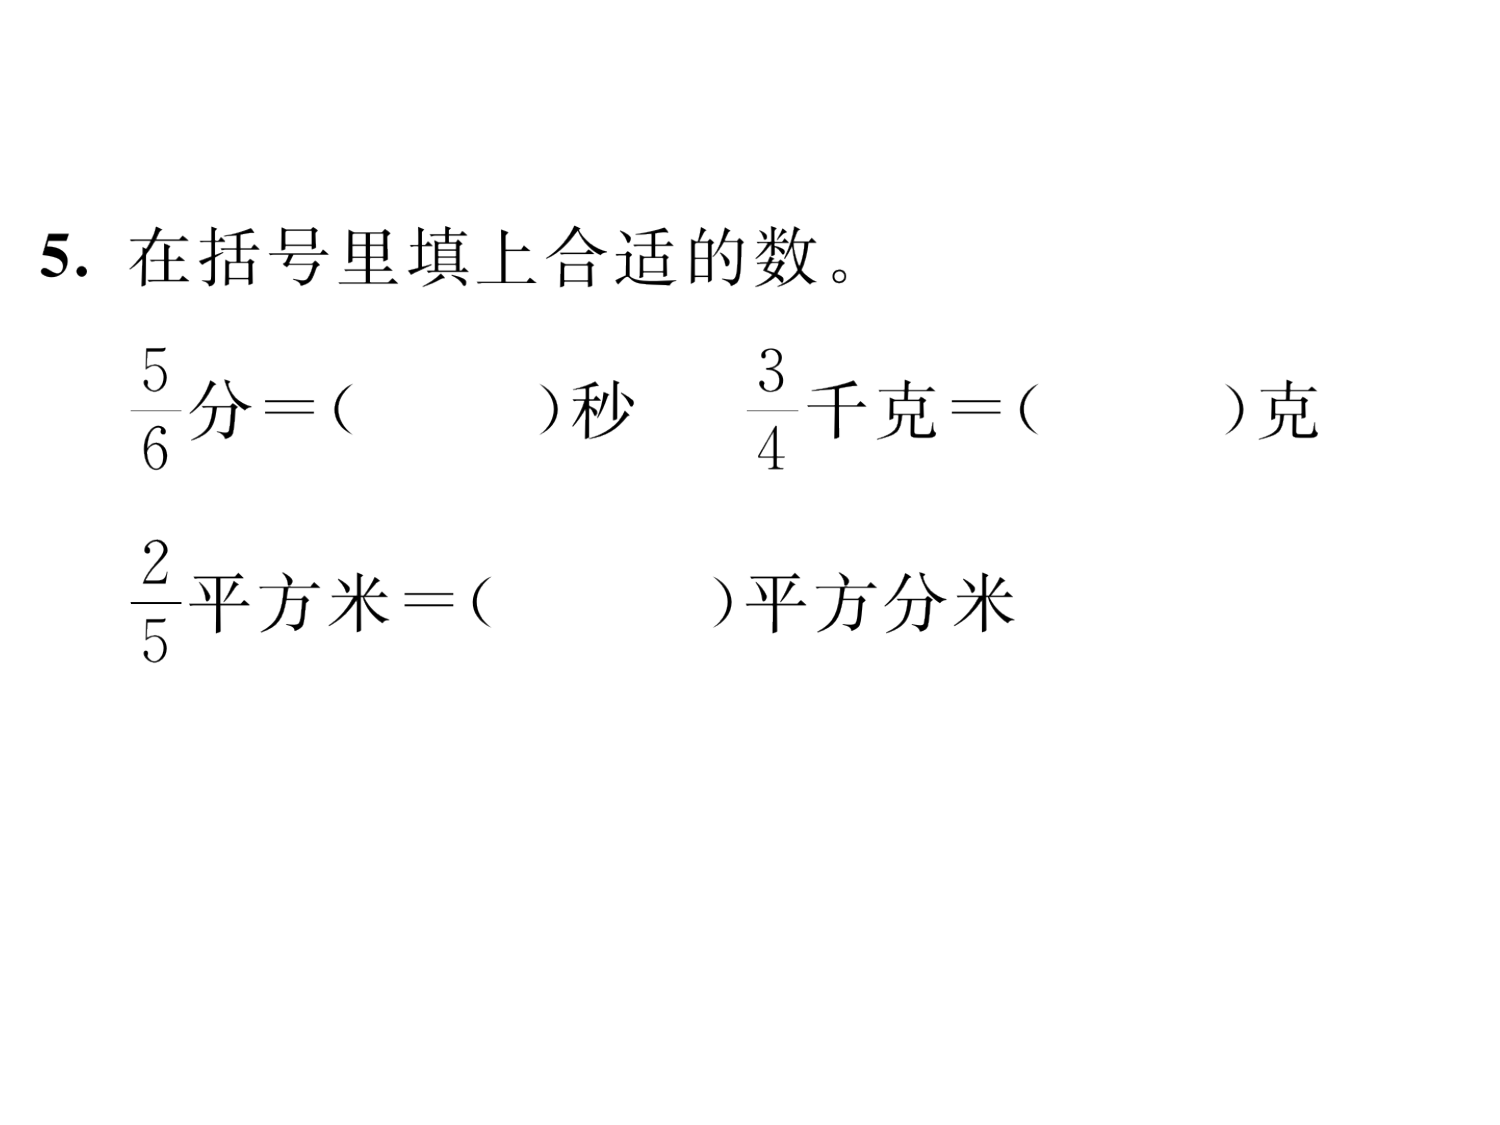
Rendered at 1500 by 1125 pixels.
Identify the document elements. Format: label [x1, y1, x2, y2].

picture [35, 177, 1453, 701]
